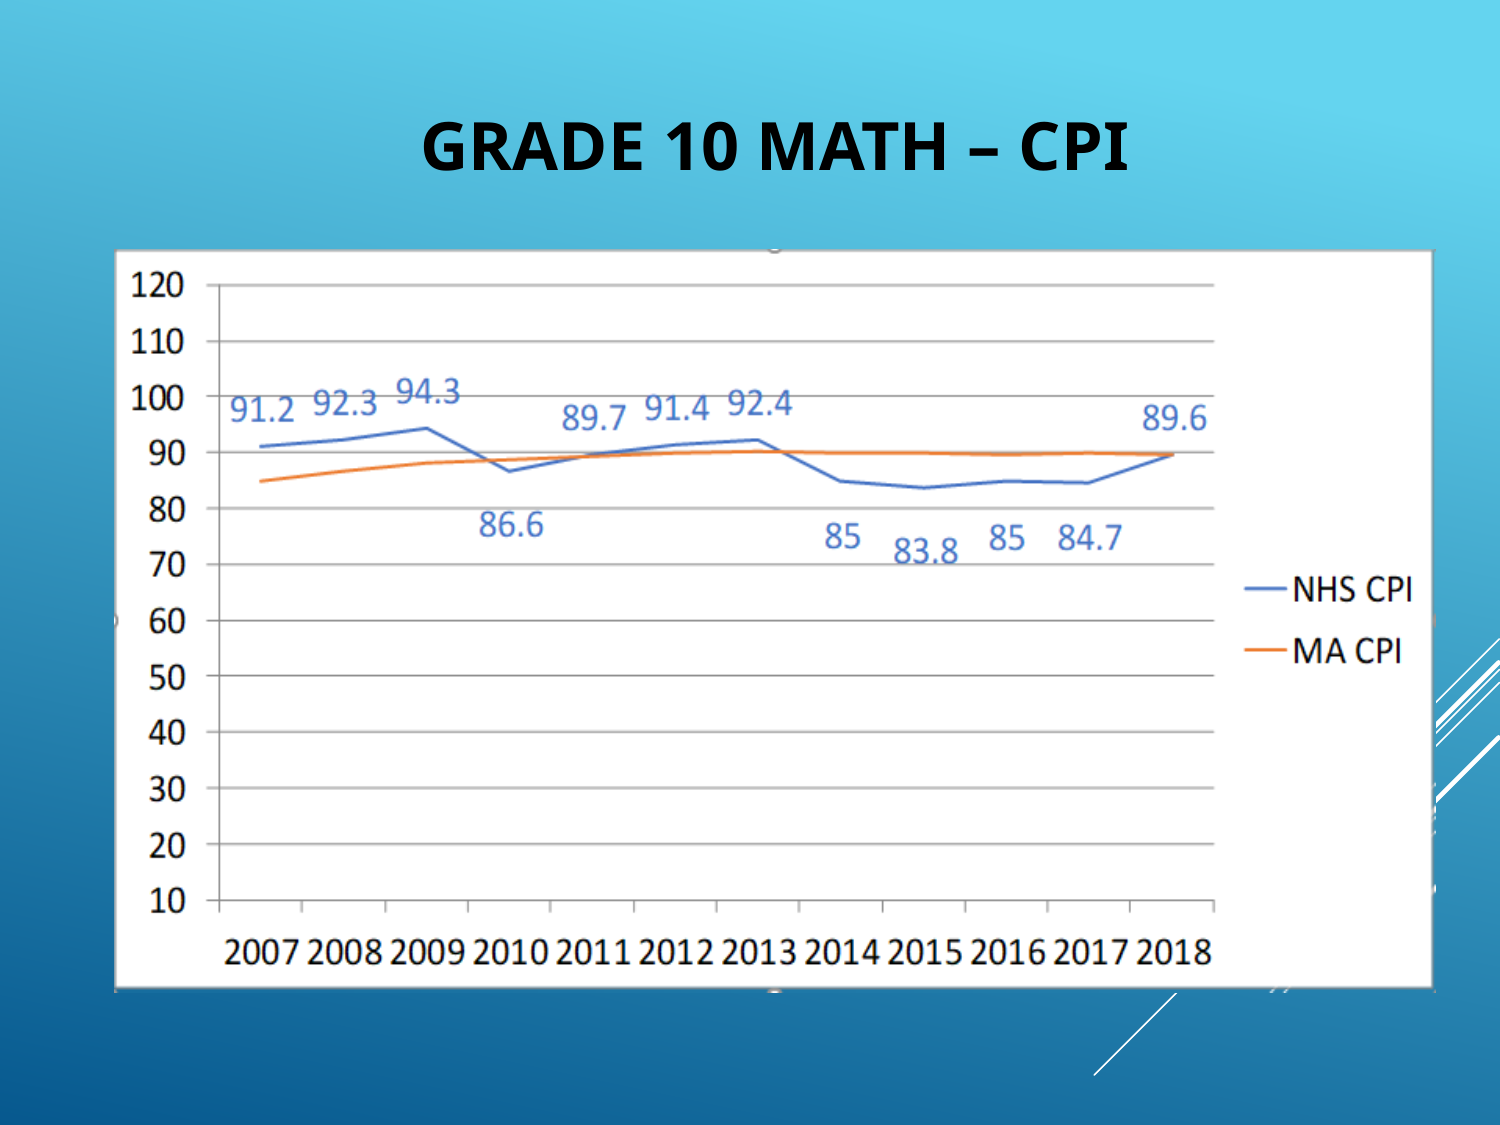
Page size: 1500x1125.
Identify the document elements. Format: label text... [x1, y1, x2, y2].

picture [114, 249, 1436, 993]
title GRADE 10 MATH – CPI [237, 62, 1313, 225]
